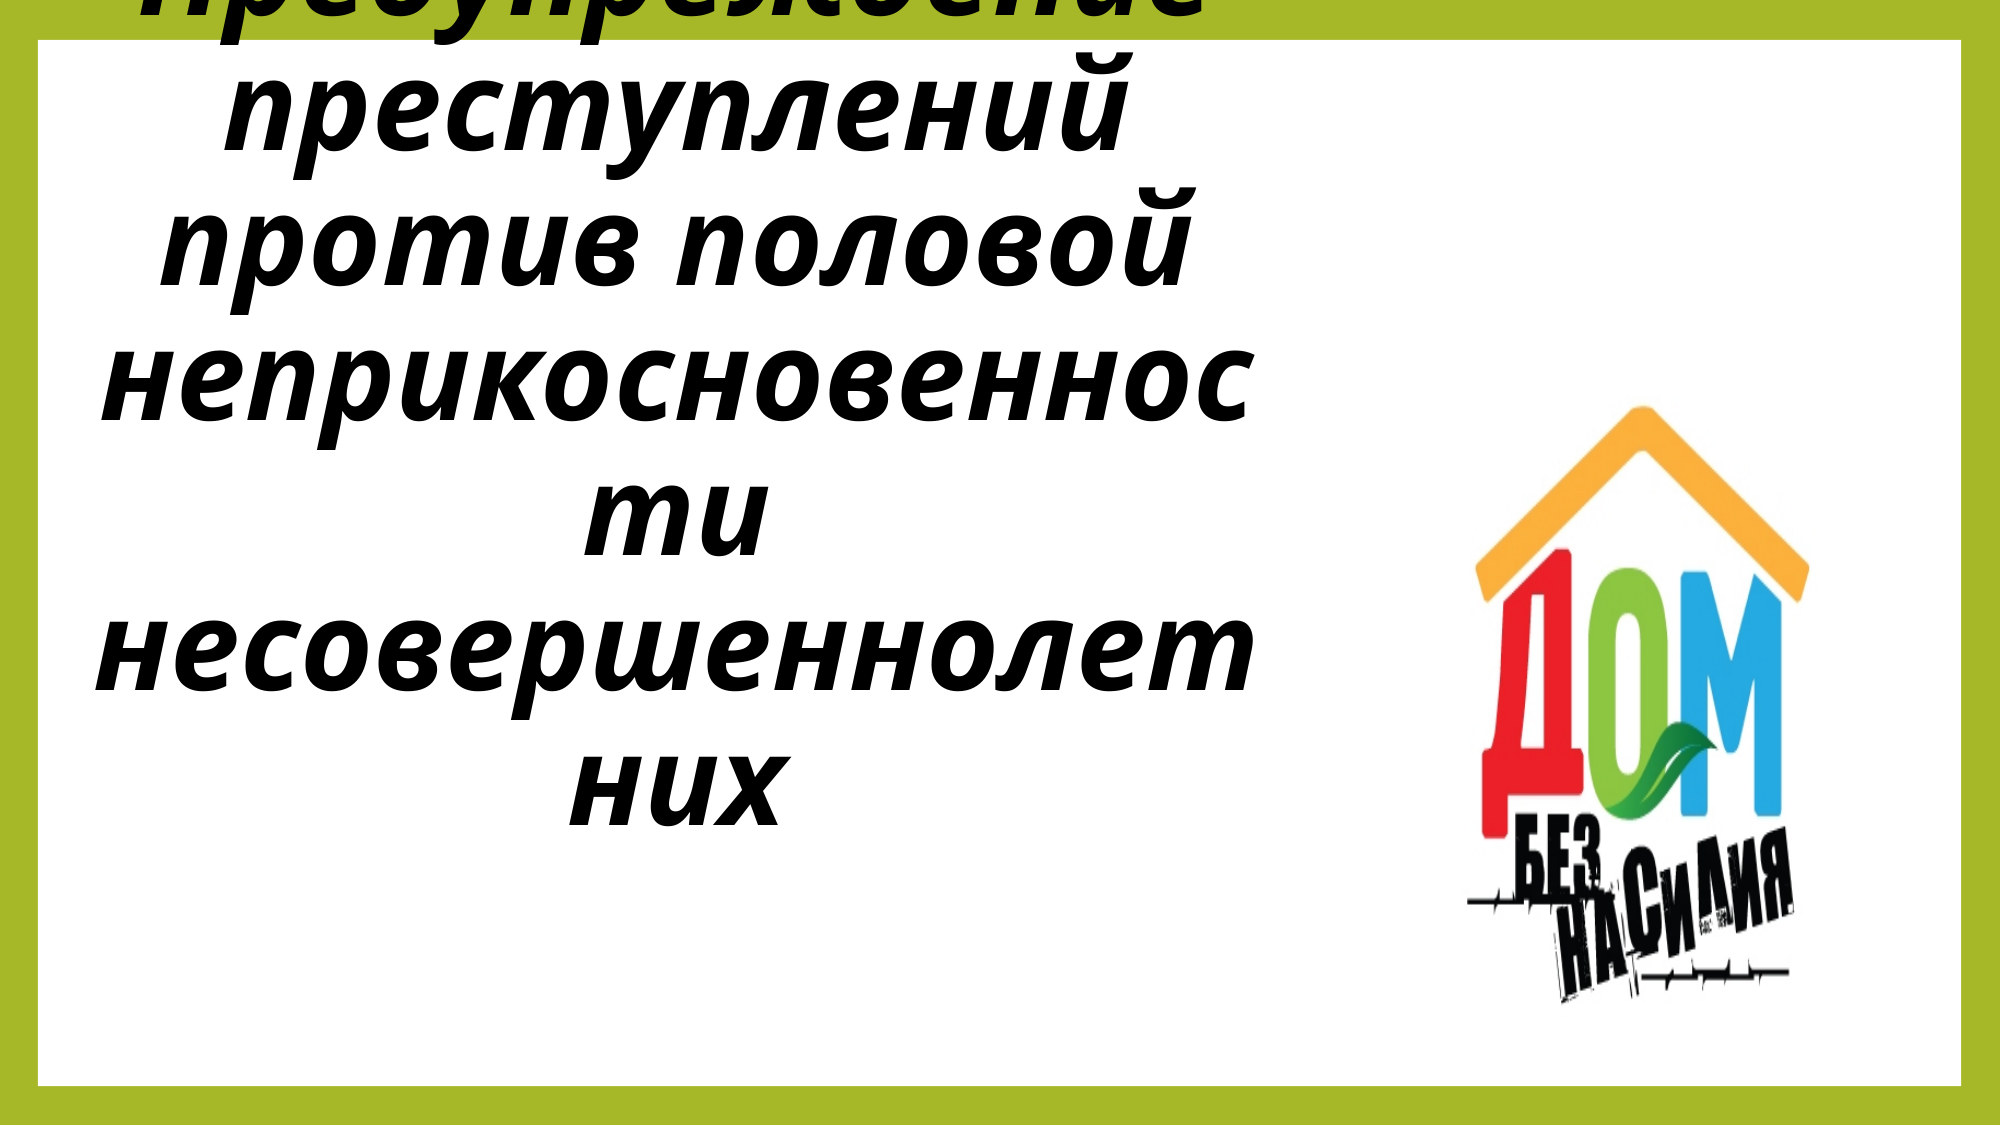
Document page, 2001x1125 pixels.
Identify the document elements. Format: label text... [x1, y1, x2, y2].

title Предупреждение преступлений против половой неприкосновенности несовершеннолетних [40, 38, 1314, 722]
picture [1313, 265, 1959, 1074]
